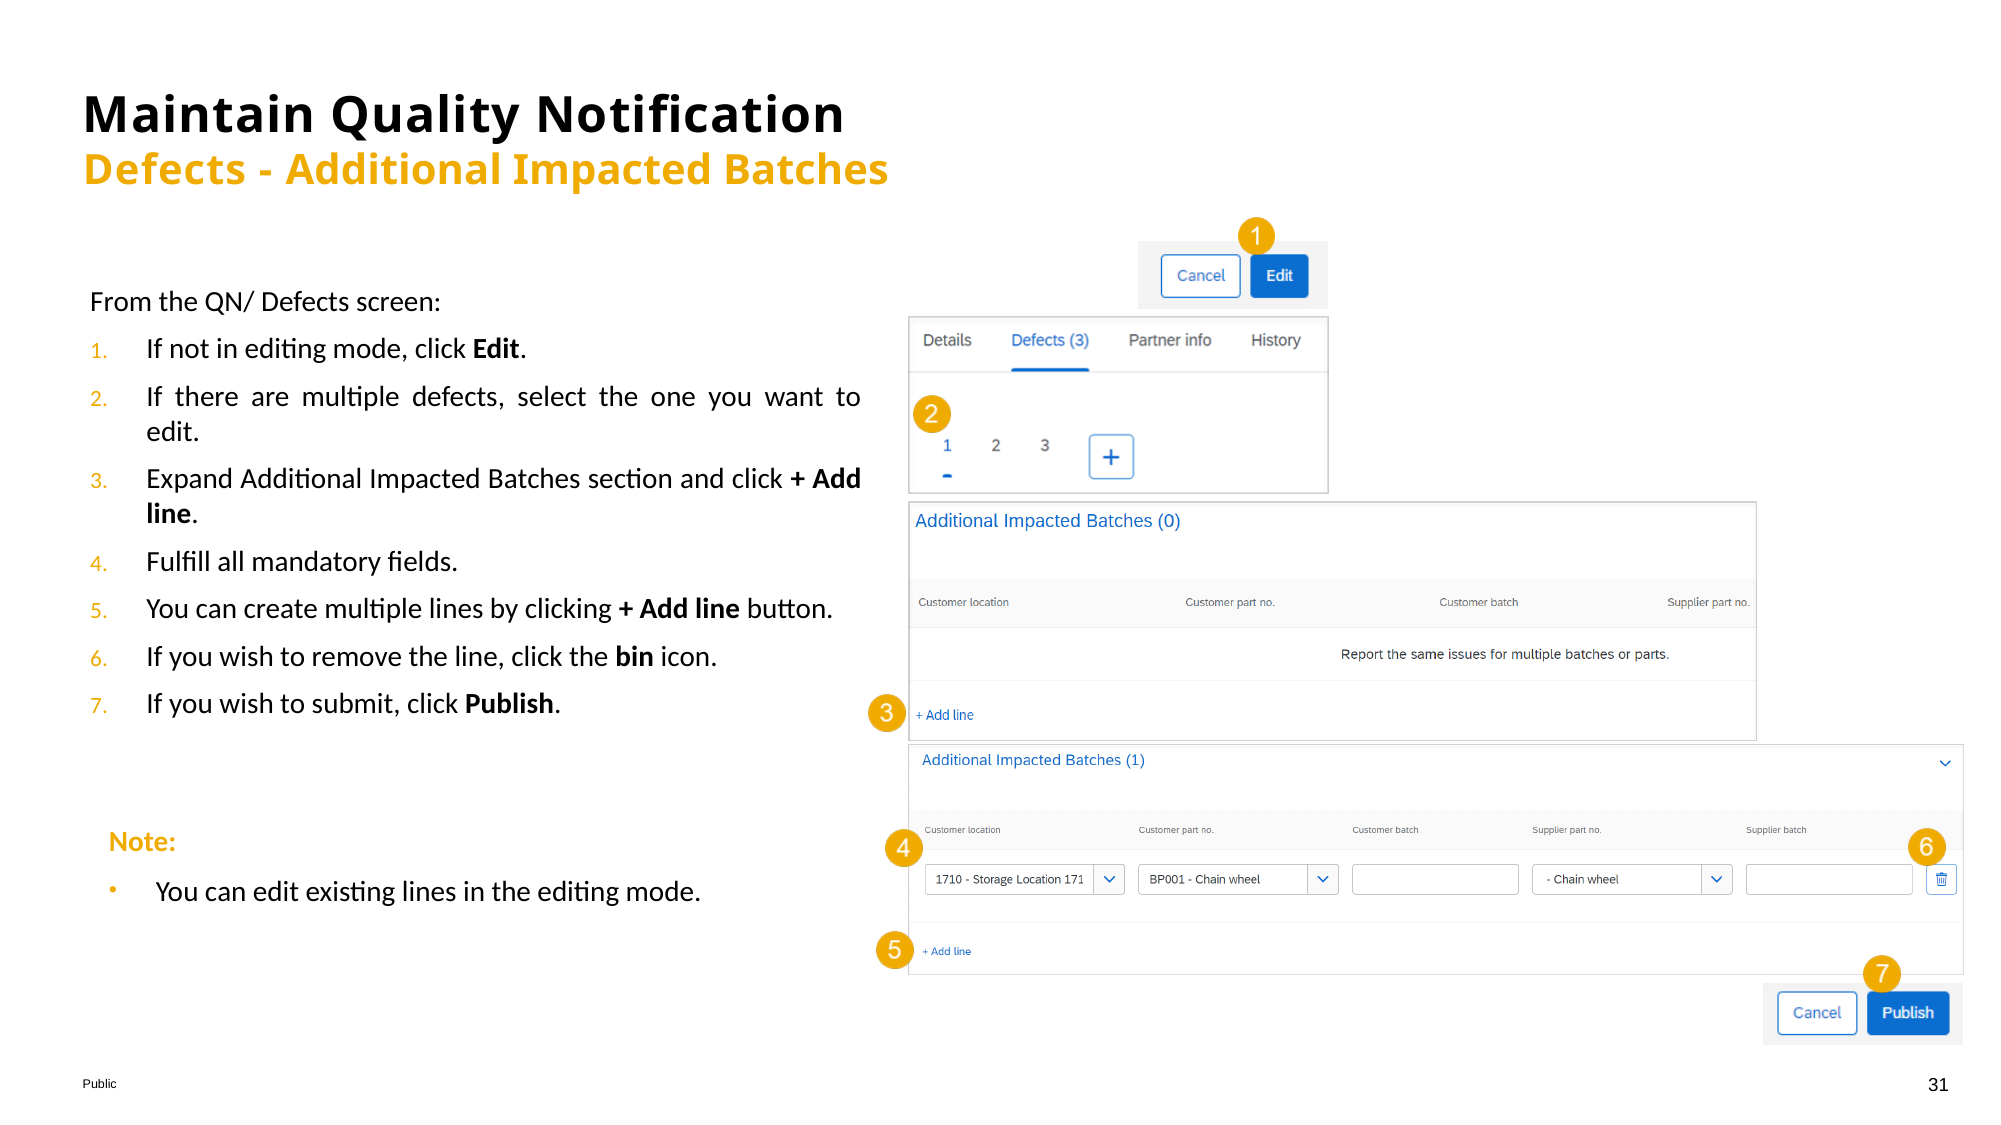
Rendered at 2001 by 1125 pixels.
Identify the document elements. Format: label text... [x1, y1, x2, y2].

list From the QN/ Defects screen: If not in editing mode, click Edit. If there are multiple defects, select the one you want to edit. Expand Additional Impacted Batches section and click + Add line. Fulfill all mandatory fields. You can create multiple lines by clicking + Add line button. If you wish to remove the line, click the bin icon. If you wish to submit, click Publish. [90, 282, 862, 793]
text_box Note: You can edit existing lines in the editing mode. [108, 822, 772, 957]
picture [907, 316, 1329, 495]
title Maintain Quality Notification Defects - Additional Impacted Batches [82, 82, 1918, 194]
picture [1138, 211, 1328, 310]
picture [862, 501, 1758, 743]
picture [872, 744, 1964, 1045]
